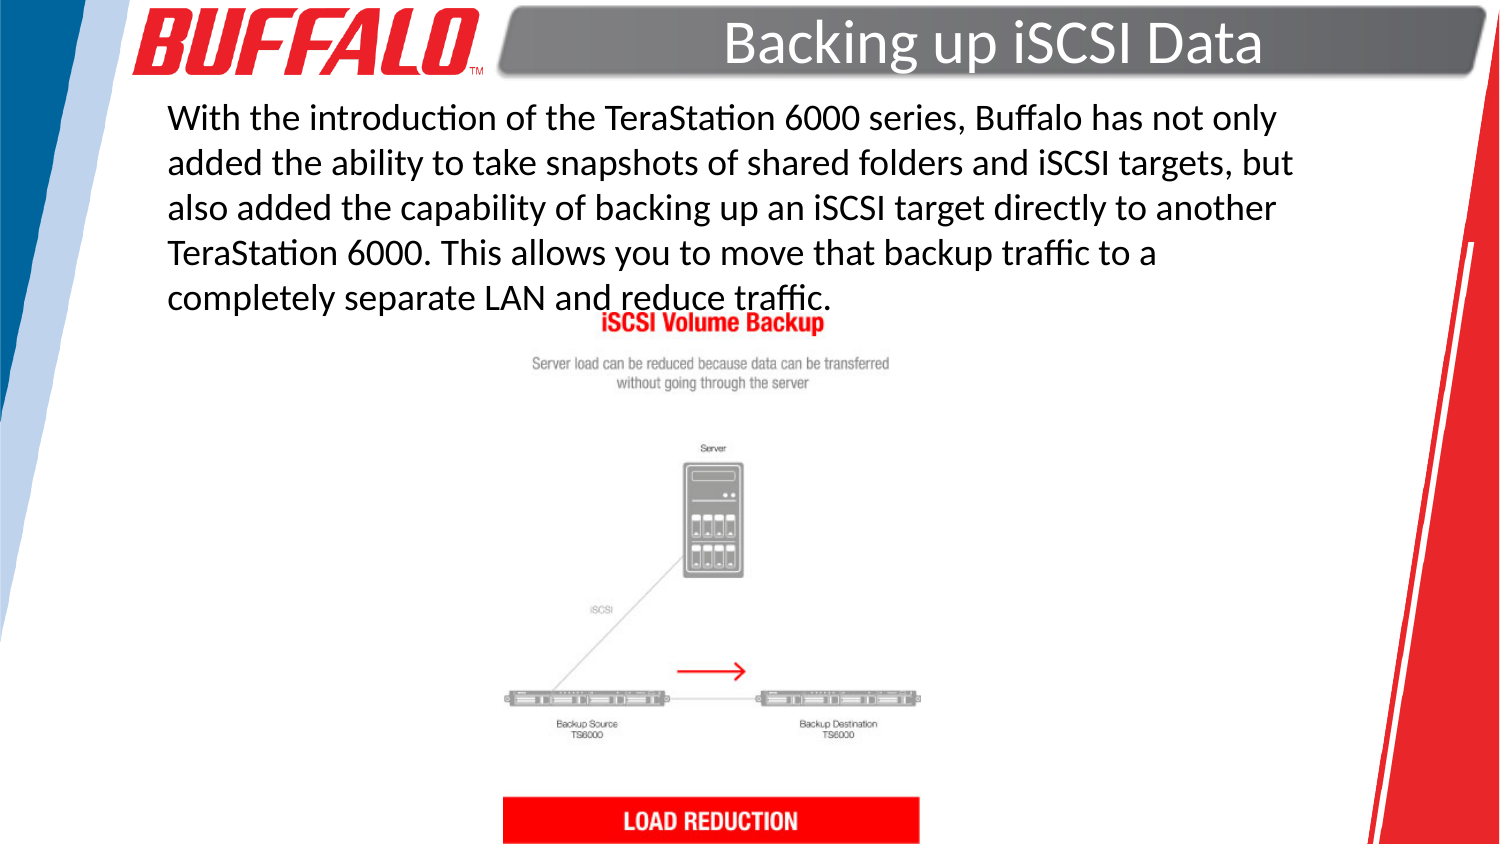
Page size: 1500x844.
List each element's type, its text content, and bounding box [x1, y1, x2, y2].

text_box With the introduction of the TeraStation 6000 series, Buffalo has not only added the ability to take snapshots of shared folders and iSCSI targets, but also added the capability of backing up an iSCSI target directly to another TeraStation 6000. This allows you to move that backup traffic to a completely separate LAN and reduce traffic. [152, 85, 1323, 326]
picture [490, 0, 1500, 844]
picture [503, 311, 922, 844]
picture [0, 0, 483, 660]
